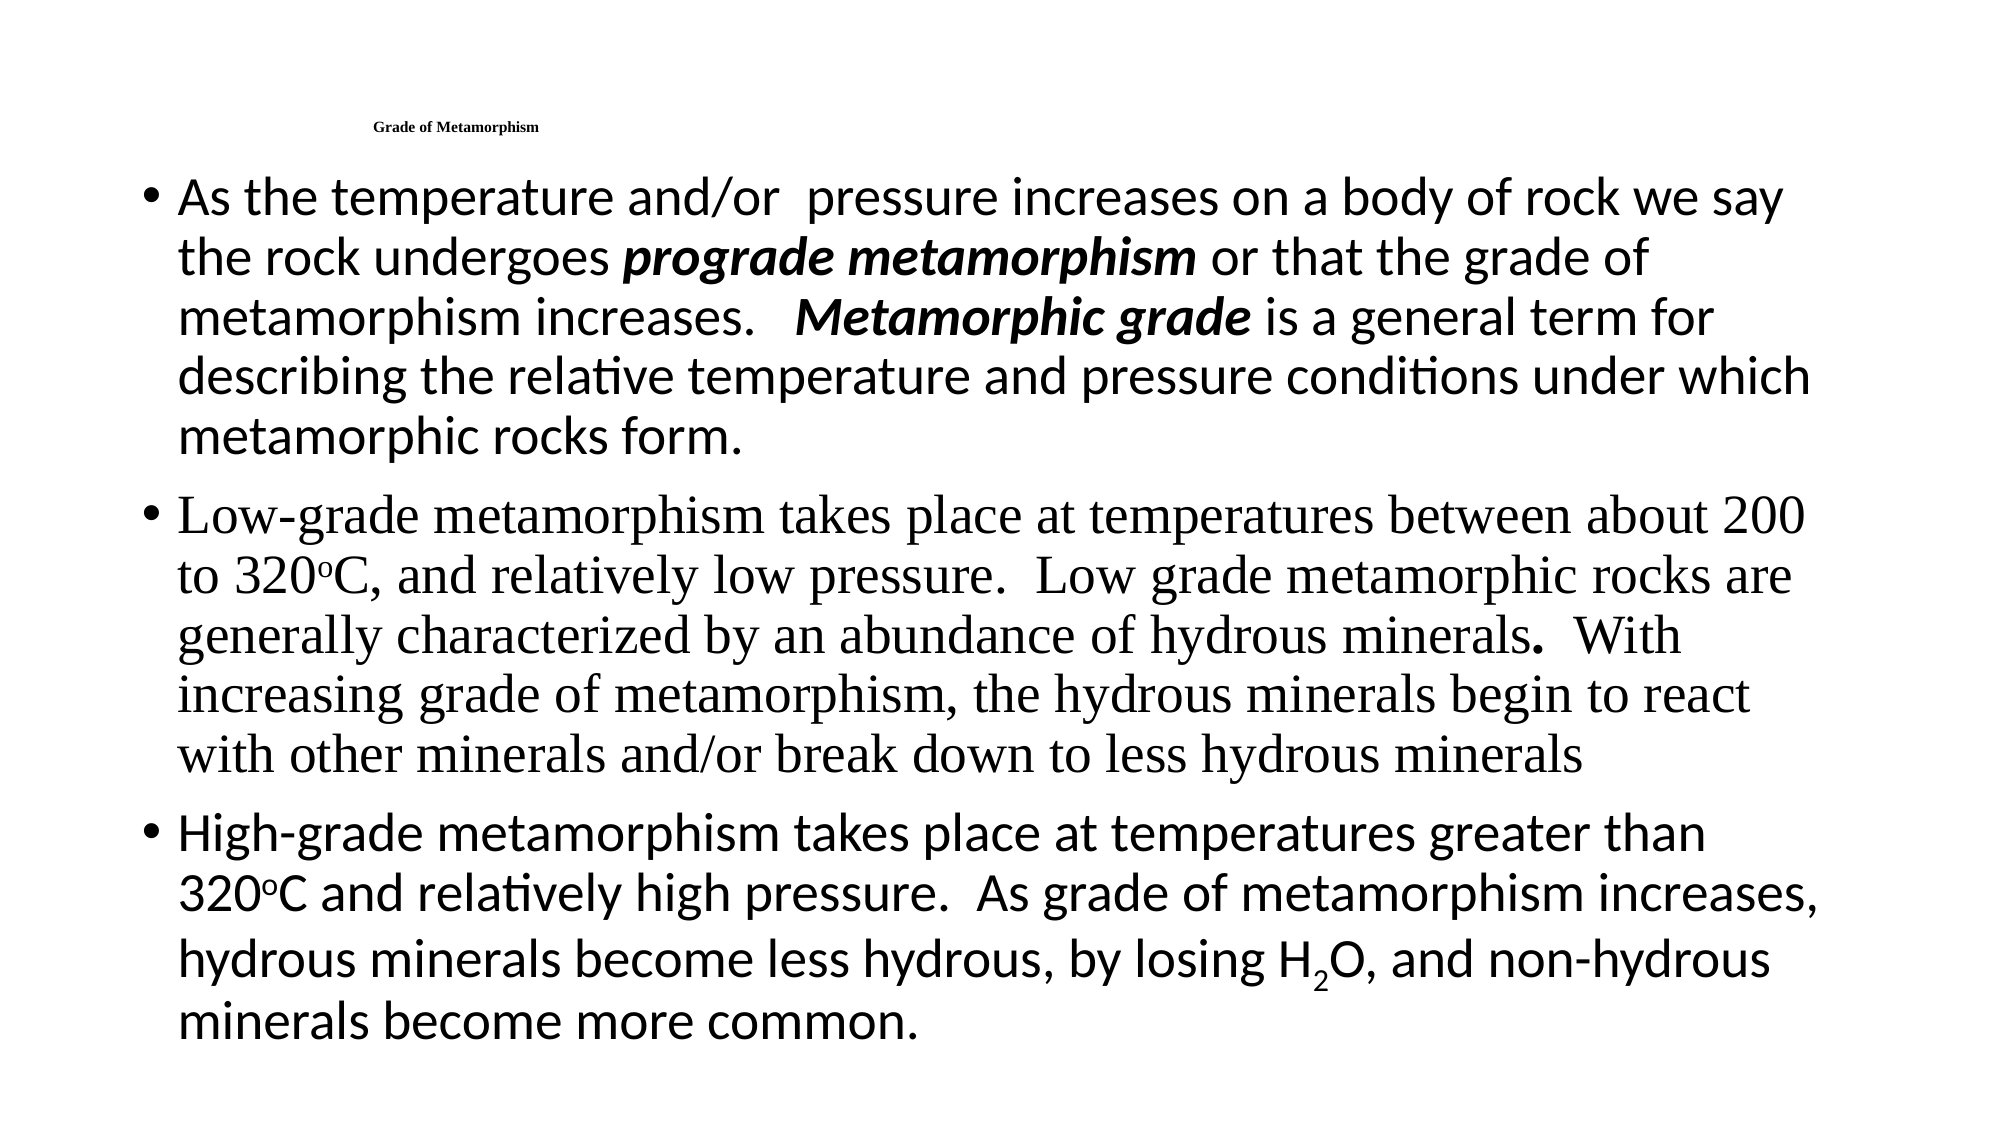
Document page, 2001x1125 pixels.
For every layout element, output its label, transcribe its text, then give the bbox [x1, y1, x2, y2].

title Grade of Metamorphism [358, 107, 2000, 161]
list As the temperature and/or pressure increases on a body of rock we say the rock undergoes prograde metamorphism or that the grade of metamorphism increases. Metamorphic grade is a general term for describing the relative temperature and pressure conditions under which metamorphic rocks form. Low-grade metamorphism takes place at temperatures between about 200 to 320oC, and relatively low pressure. Low grade metamorphic rocks are generally characterized by an abundance of hydrous minerals. With increasing grade of metamorphism, the hydrous minerals begin to react with other minerals and/or break down to less hydrous minerals High-grade metamorphism takes place at temperatures greater than 320oC and relatively high pressure. As grade of metamorphism increases, hydrous minerals become less hydrous, by losing H2O, and non-hydrous minerals become more common. [126, 160, 1852, 1070]
